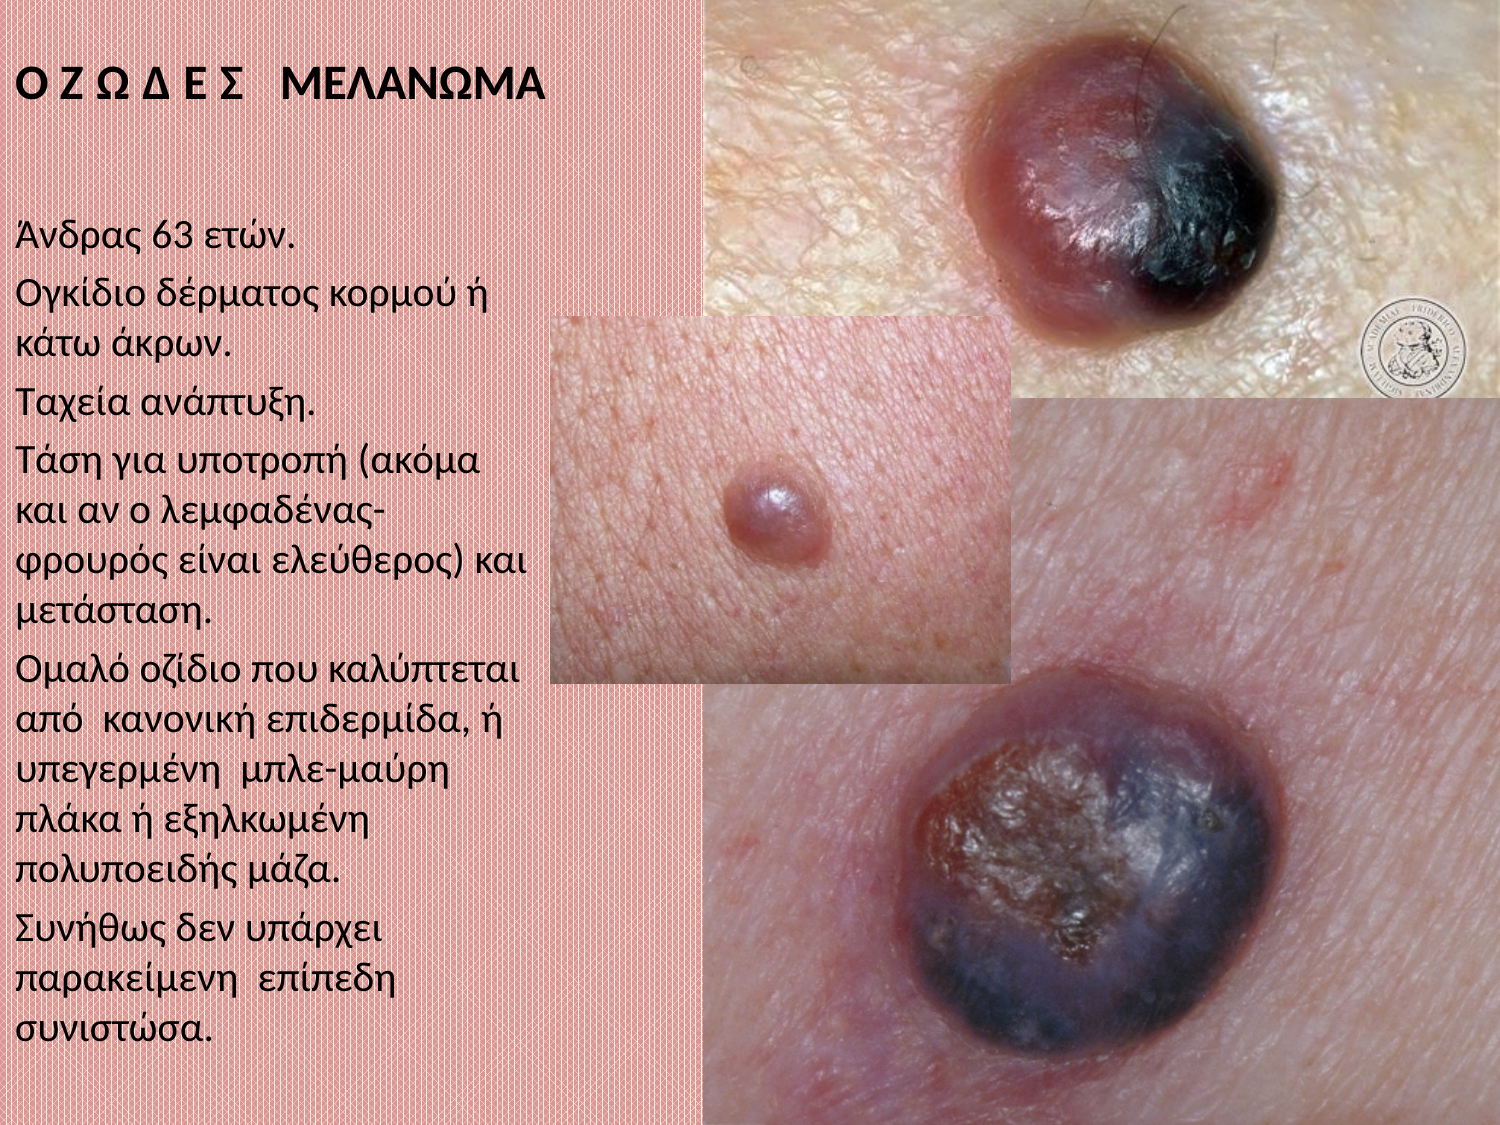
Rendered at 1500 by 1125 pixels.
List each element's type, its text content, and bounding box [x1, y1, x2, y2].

title ΟΖΩΔΕΣ ΜΕΛΑΝΩΜΑ [0, 0, 598, 118]
list Άνδρας 63 ετών. Ογκίδιο δέρματος κορμού ή κάτω άκρων. Ταχεία ανάπτυξη. Τάση για υποτροπή (ακόμα και αν ο λεμφαδένας-φρουρός είναι ελεύθερος) και μετάσταση. Ομαλό οζίδιο που καλύπτεται από κανονική επιδερμίδα, ή υπεγερμένη μπλε-μαύρη πλάκα ή εξηλκωμένη πολυποειδής μάζα. Συνήθως δεν υπάρχει παρακείμενη επίπεδη συνιστώσα. [0, 199, 551, 1125]
picture [550, 0, 1500, 1125]
